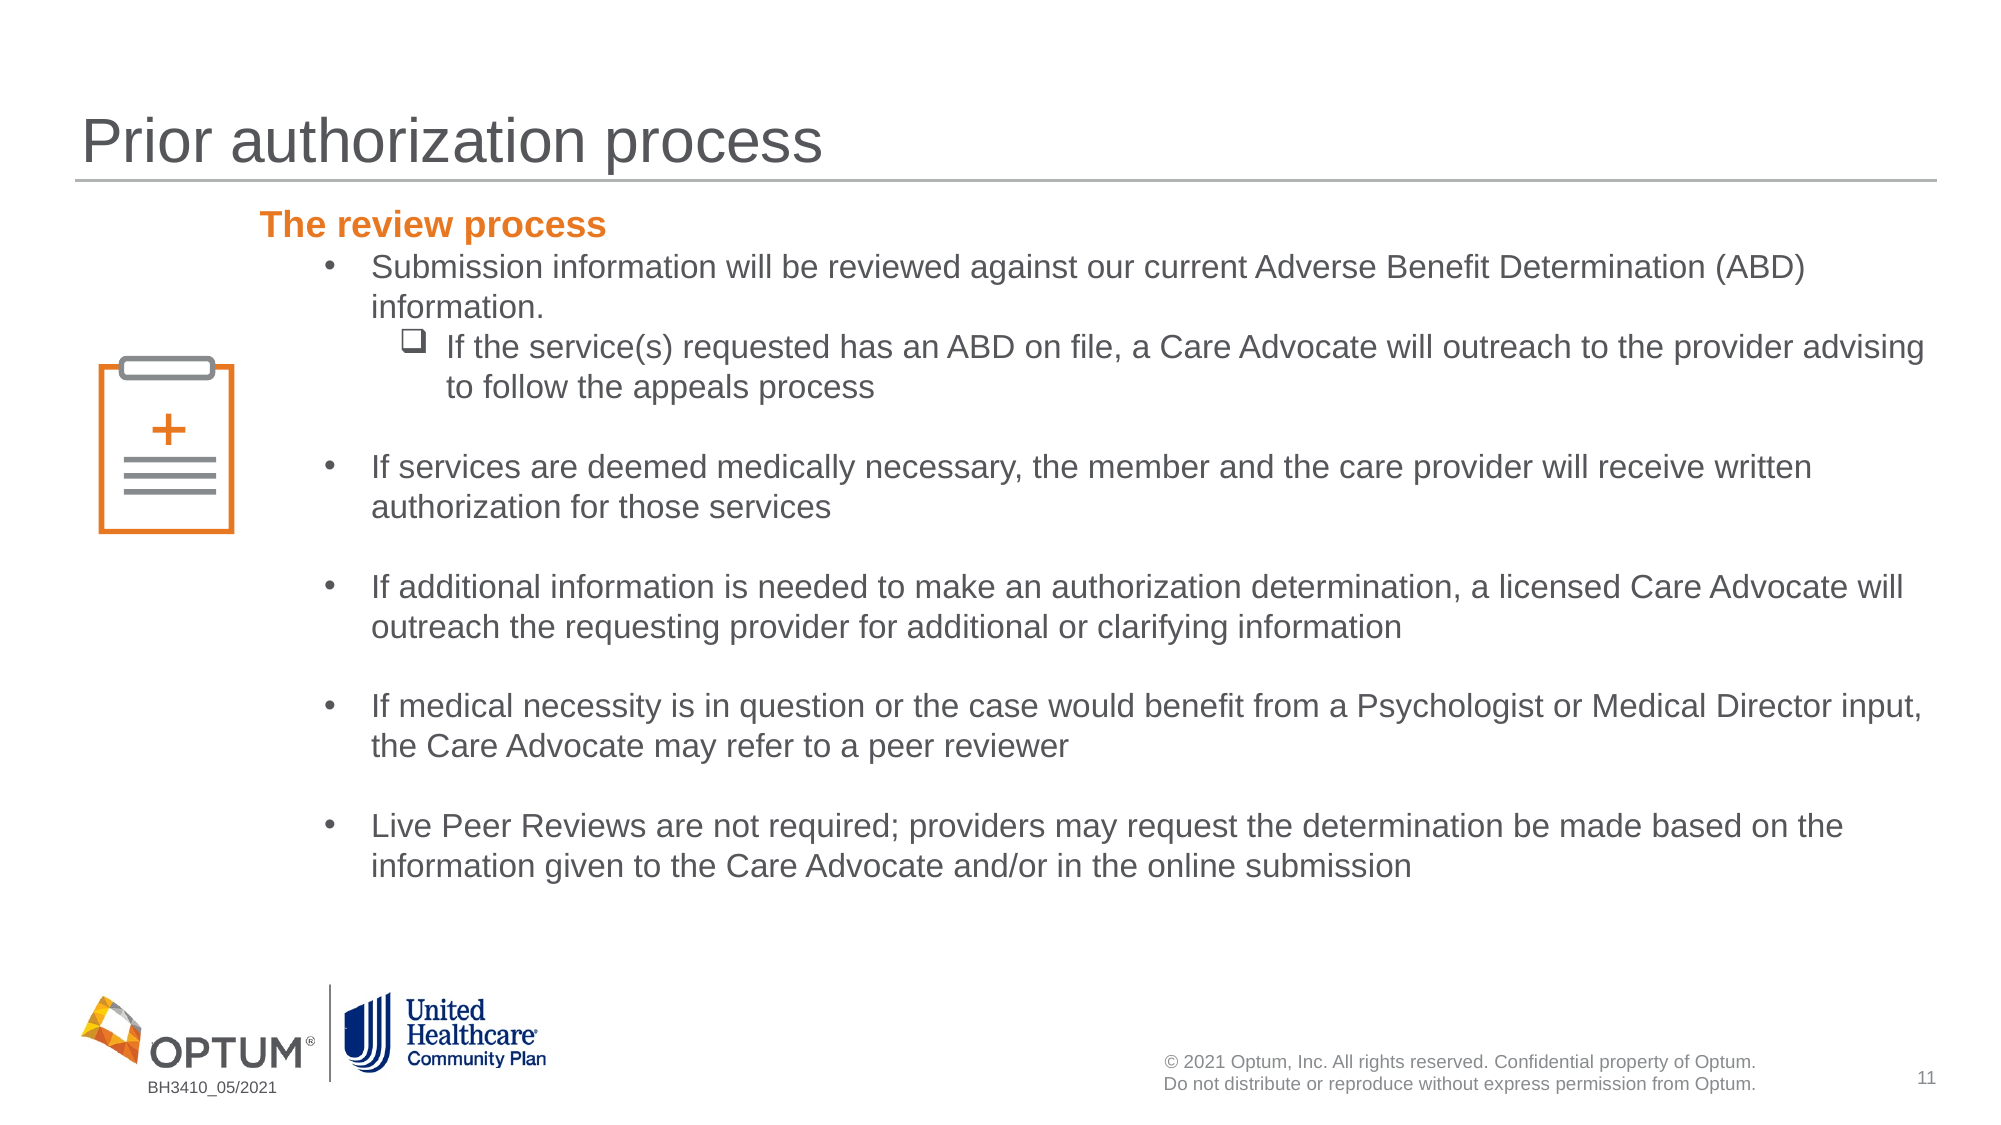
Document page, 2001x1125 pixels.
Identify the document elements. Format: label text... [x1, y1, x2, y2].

slide_number 11 [1848, 1057, 1937, 1096]
text_box The review process Submission information will be reviewed against our current Adverse Benefit Determination (ABD) information. If the service(s) requested has an ABD on file, a Care Advocate will outreach to the provider advising to follow the appeals process If services are deemed medically necessary, the member and the care provider will receive written authorization for those services If additional information is needed to make an authorization determination, a licensed Care Advocate will outreach the requesting provider for additional or clarifying information If medical necessity is in question or the case would benefit from a Psychologist or Medical Director input, the Care Advocate may refer to a peer reviewer Live Peer Reviews are not required; providers may request the determination be made based on the information given to the Care Advocate and/or in the online submission [234, 193, 1948, 982]
footer © 2021 Optum, Inc. All rights reserved. Confidential property of Optum. Do not distribute or reproduce without express permission from Optum. [1144, 1046, 1756, 1098]
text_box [98, 355, 235, 535]
title Prior authorization process [81, 0, 1938, 177]
picture [75, 980, 550, 1084]
